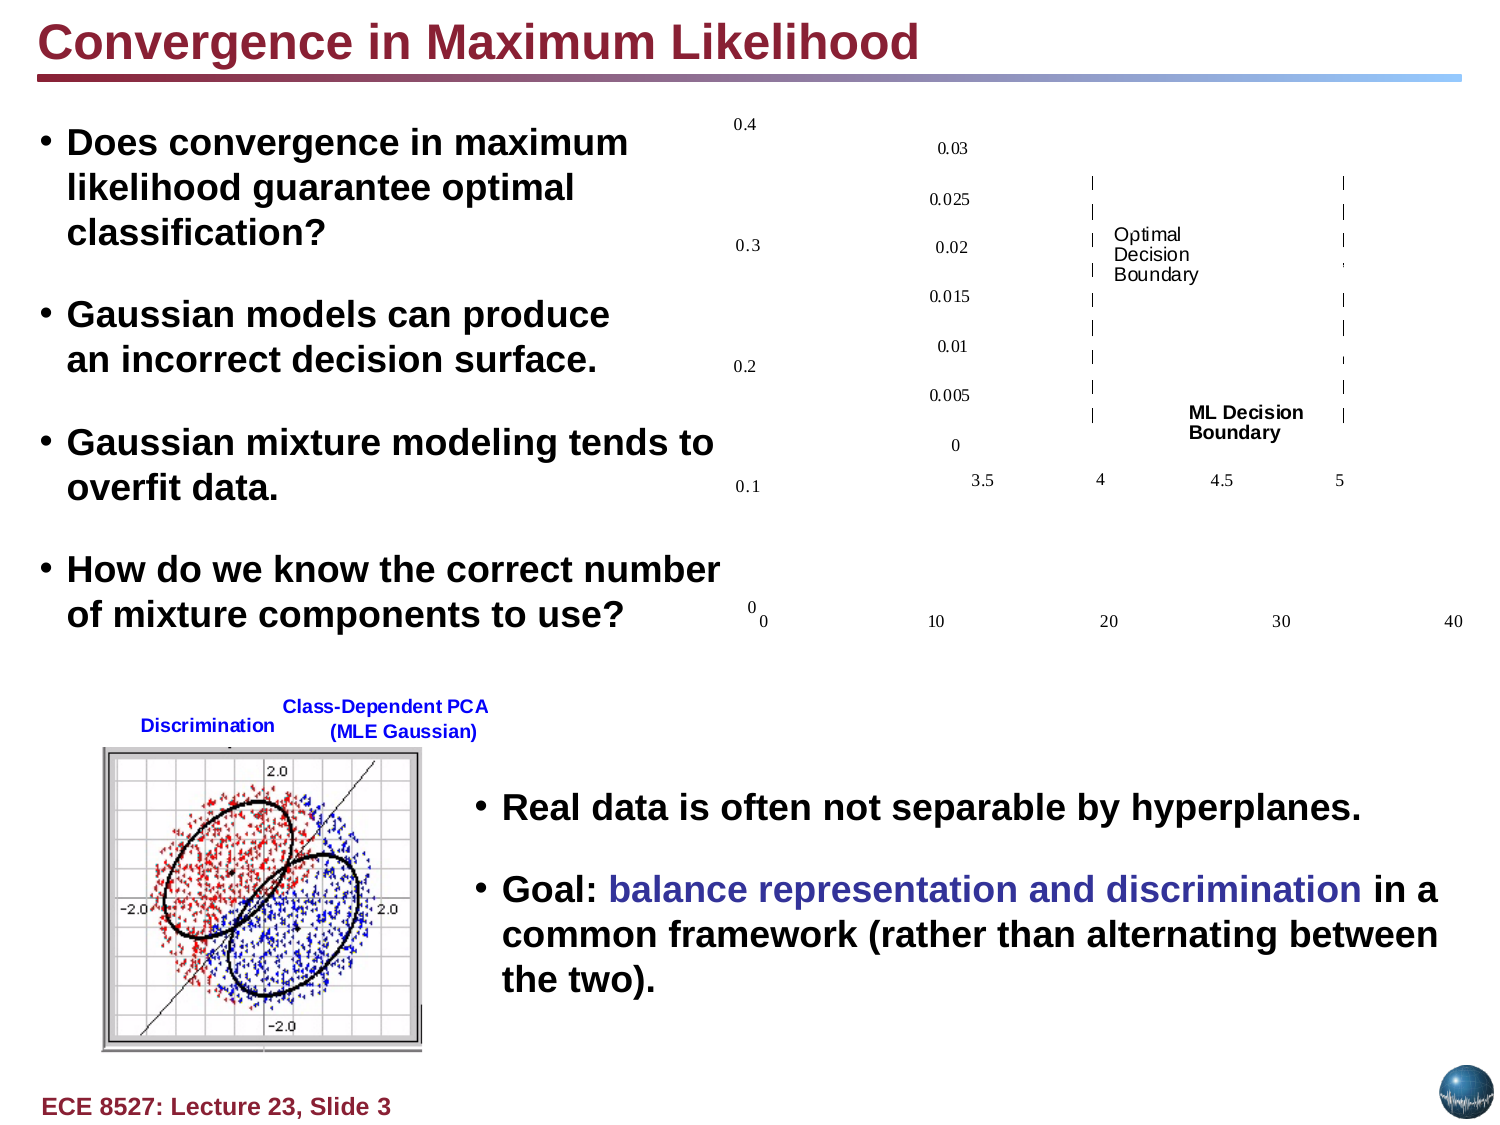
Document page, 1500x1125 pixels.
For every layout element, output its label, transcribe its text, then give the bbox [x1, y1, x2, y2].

picture [100, 695, 488, 1054]
text_box Real data is often not separable by hyperplanes. Goal: balance representation and discrimination in a common framework (rather than alternating between the two). [491, 782, 1463, 1011]
text_box Does convergence in maximum likelihood guarantee optimal classification? Gaussian models can produce an incorrect decision surface. Gaussian mixture modeling tends to overfit data. How do we know the correct number of mixture components to use? [39, 117, 1465, 675]
picture [733, 114, 1463, 640]
slide_number [0, 1074, 400, 1125]
text_box Convergence in Maximum Likelihood [37, 0, 1463, 80]
picture [1439, 1065, 1494, 1119]
